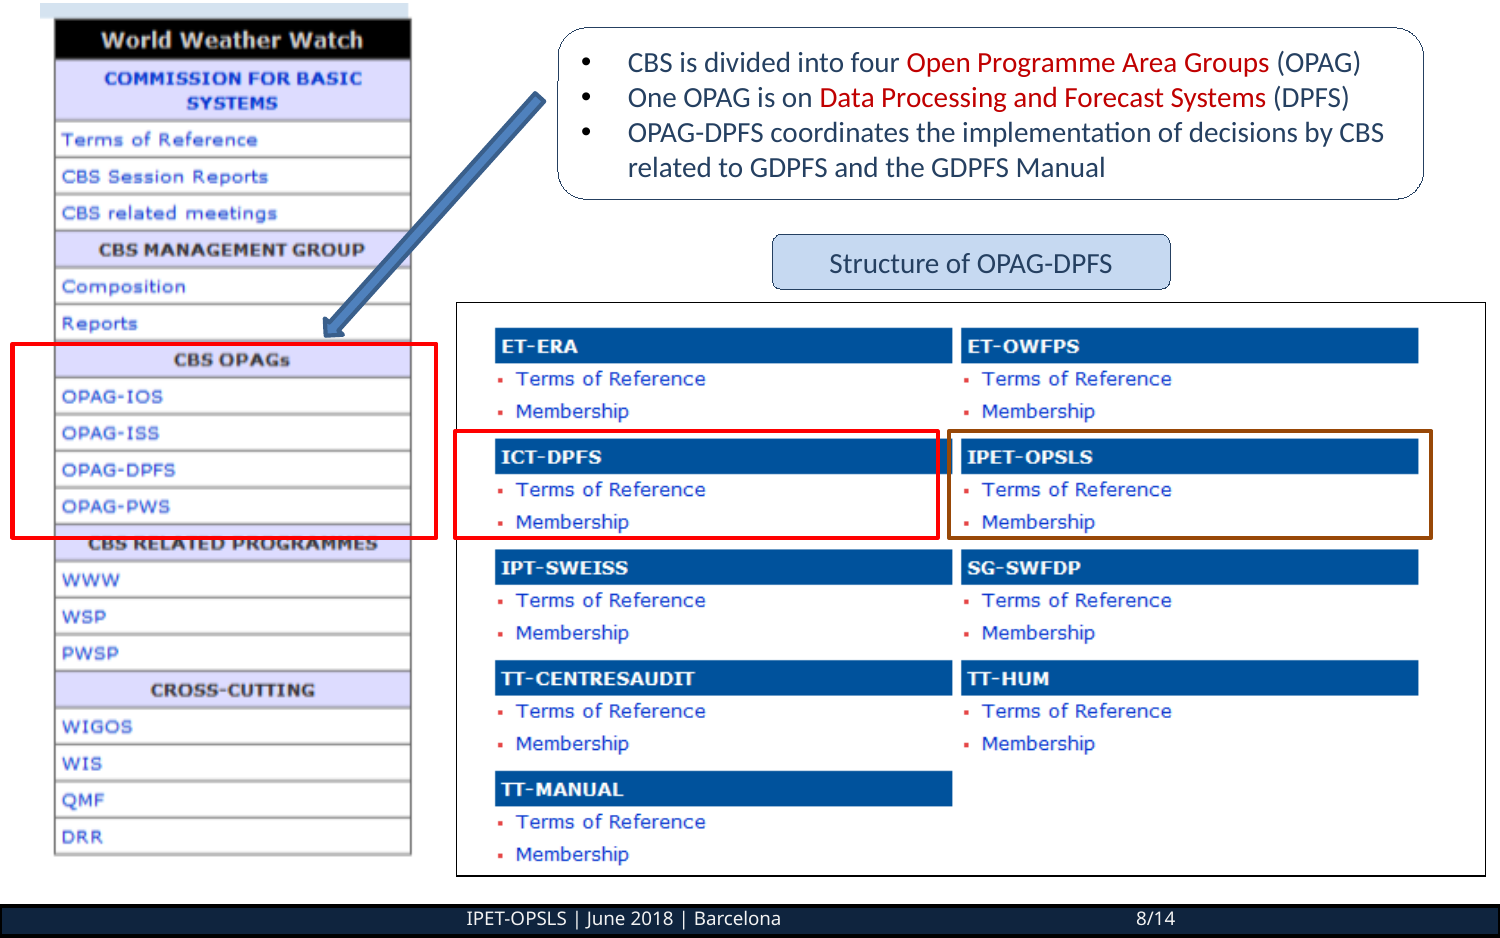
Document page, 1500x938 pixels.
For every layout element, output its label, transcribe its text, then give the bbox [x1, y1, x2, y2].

text_box [10, 342, 35, 540]
text_box CBS is divided into four Open Programme Area Groups (OPAG) One OPAG is on Data Processing and Forecast Systems (DPFS) OPAG-DPFS coordinates the implementation of decisions by CBS related to GDPFS and the GDPFS Manual [557, 27, 1424, 200]
text_box Structure of OPAG-DPFS [772, 234, 1171, 290]
picture [457, 302, 1486, 876]
picture [40, 3, 439, 889]
text_box [443, 91, 547, 218]
